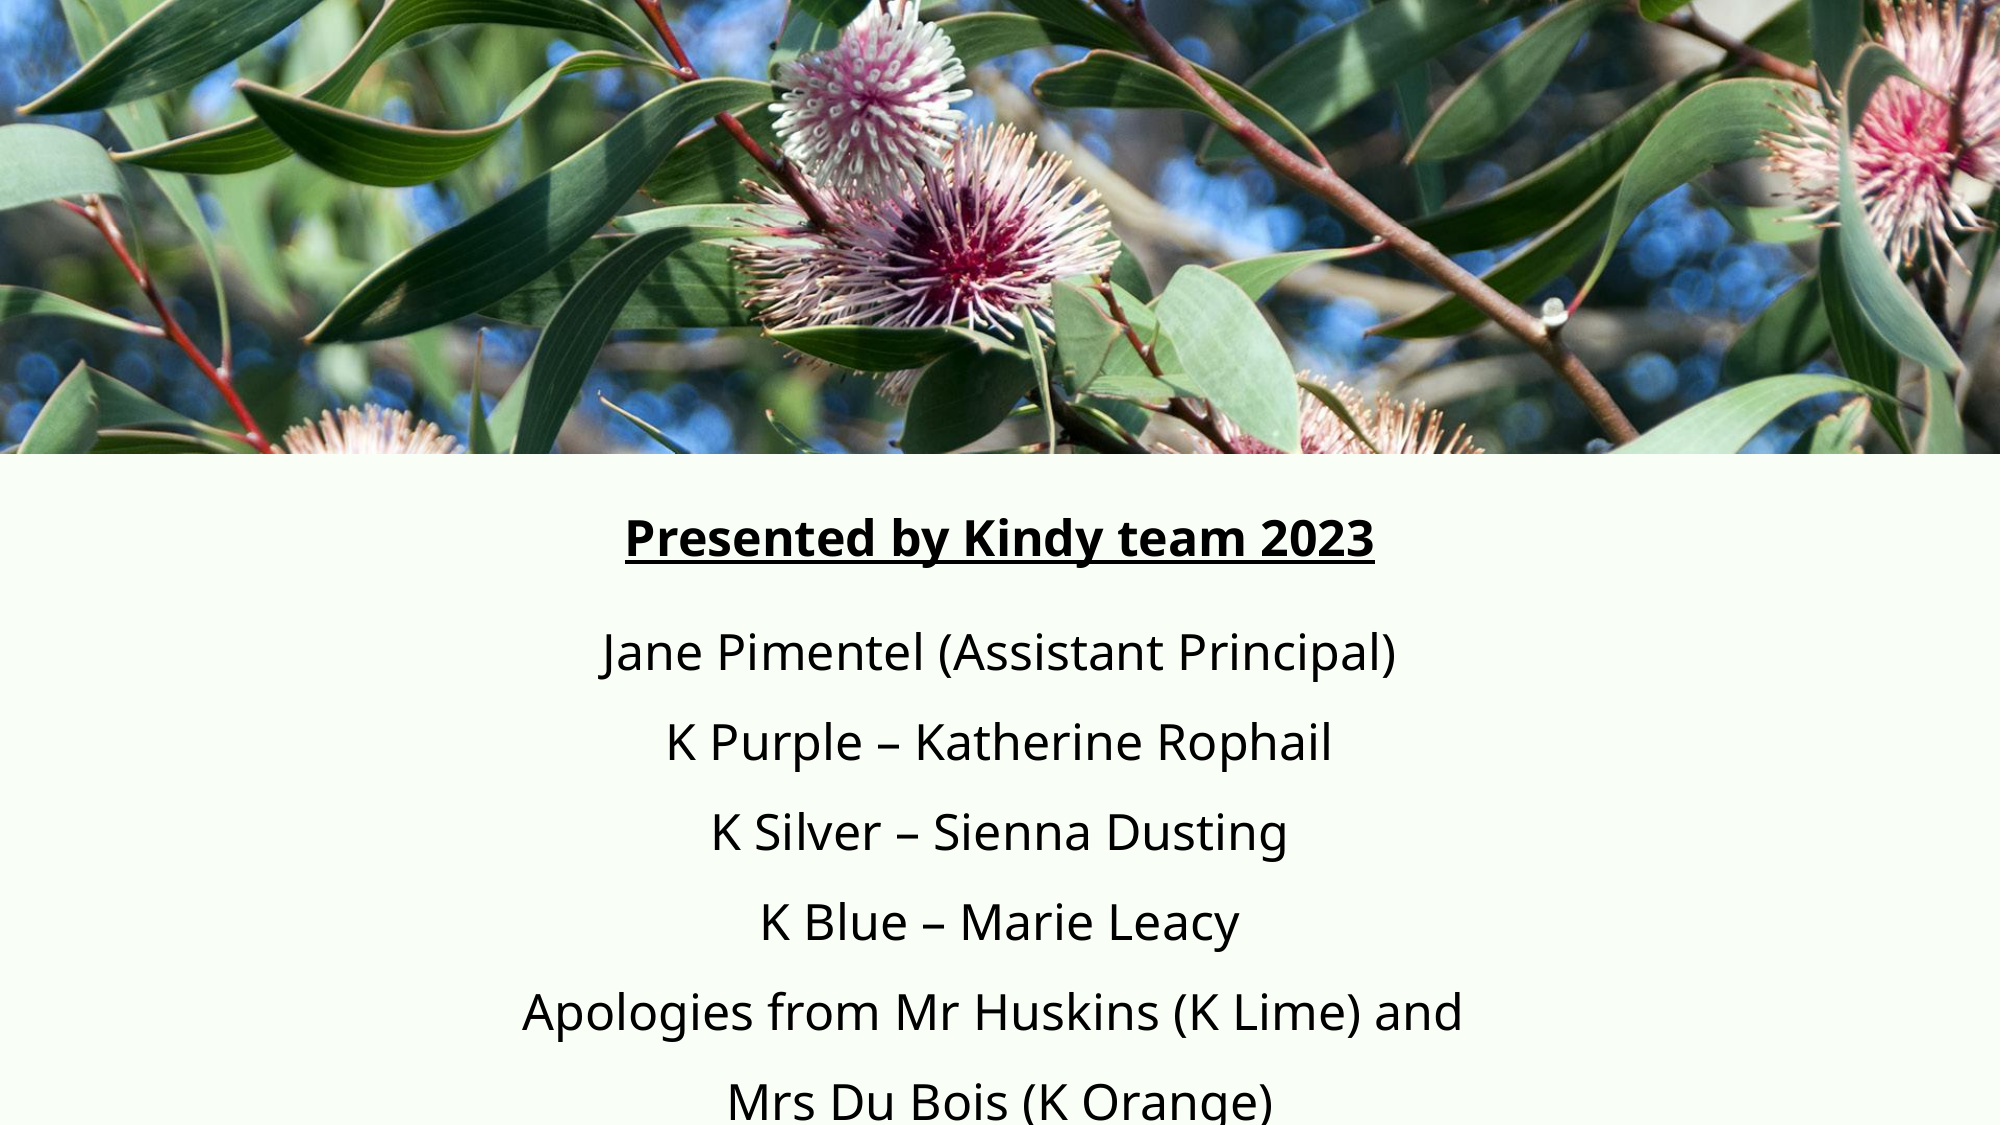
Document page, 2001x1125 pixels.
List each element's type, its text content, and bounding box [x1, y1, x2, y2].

text_box Presented by Kindy team 2023 Jane Pimentel (Assistant Principal) K Purple – Katherine Rophail K Silver – Sienna Dusting K Blue – Marie Leacy Apologies from Mr Huskins (K Lime) and Mrs Du Bois (K Orange) [499, 498, 1501, 1125]
picture [0, 0, 2000, 454]
